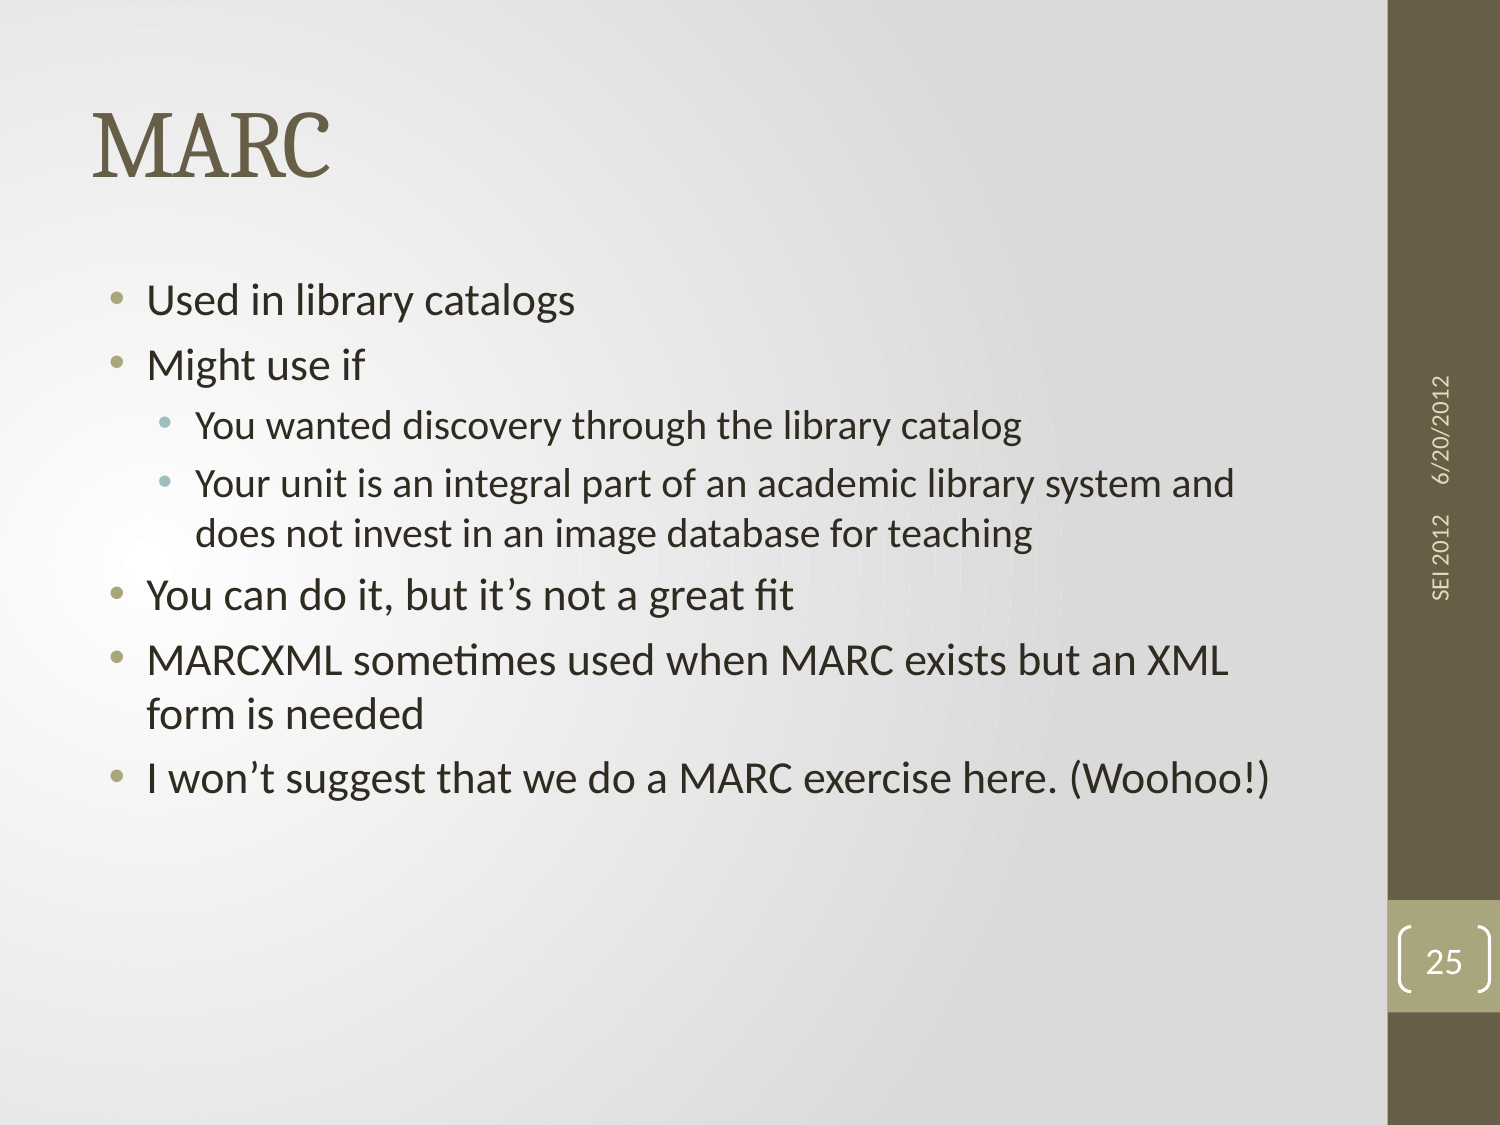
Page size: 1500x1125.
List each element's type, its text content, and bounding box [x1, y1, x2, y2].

title MARC [75, 45, 1325, 233]
slide_number 25 [1397, 925, 1492, 994]
list Used in library catalogs Might use if You wanted discovery through the library catalog Your unit is an integral part of an academic library system and does not invest in an image database for teaching You can do it, but it’s not a great fit MARCXML sometimes used when MARC exists but an XML form is needed I won’t suggest that we do a MARC exercise here. (Woohoo!) [75, 262, 1325, 1050]
footer SEI 2012 [1408, 500, 1469, 889]
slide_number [1408, 100, 1469, 500]
